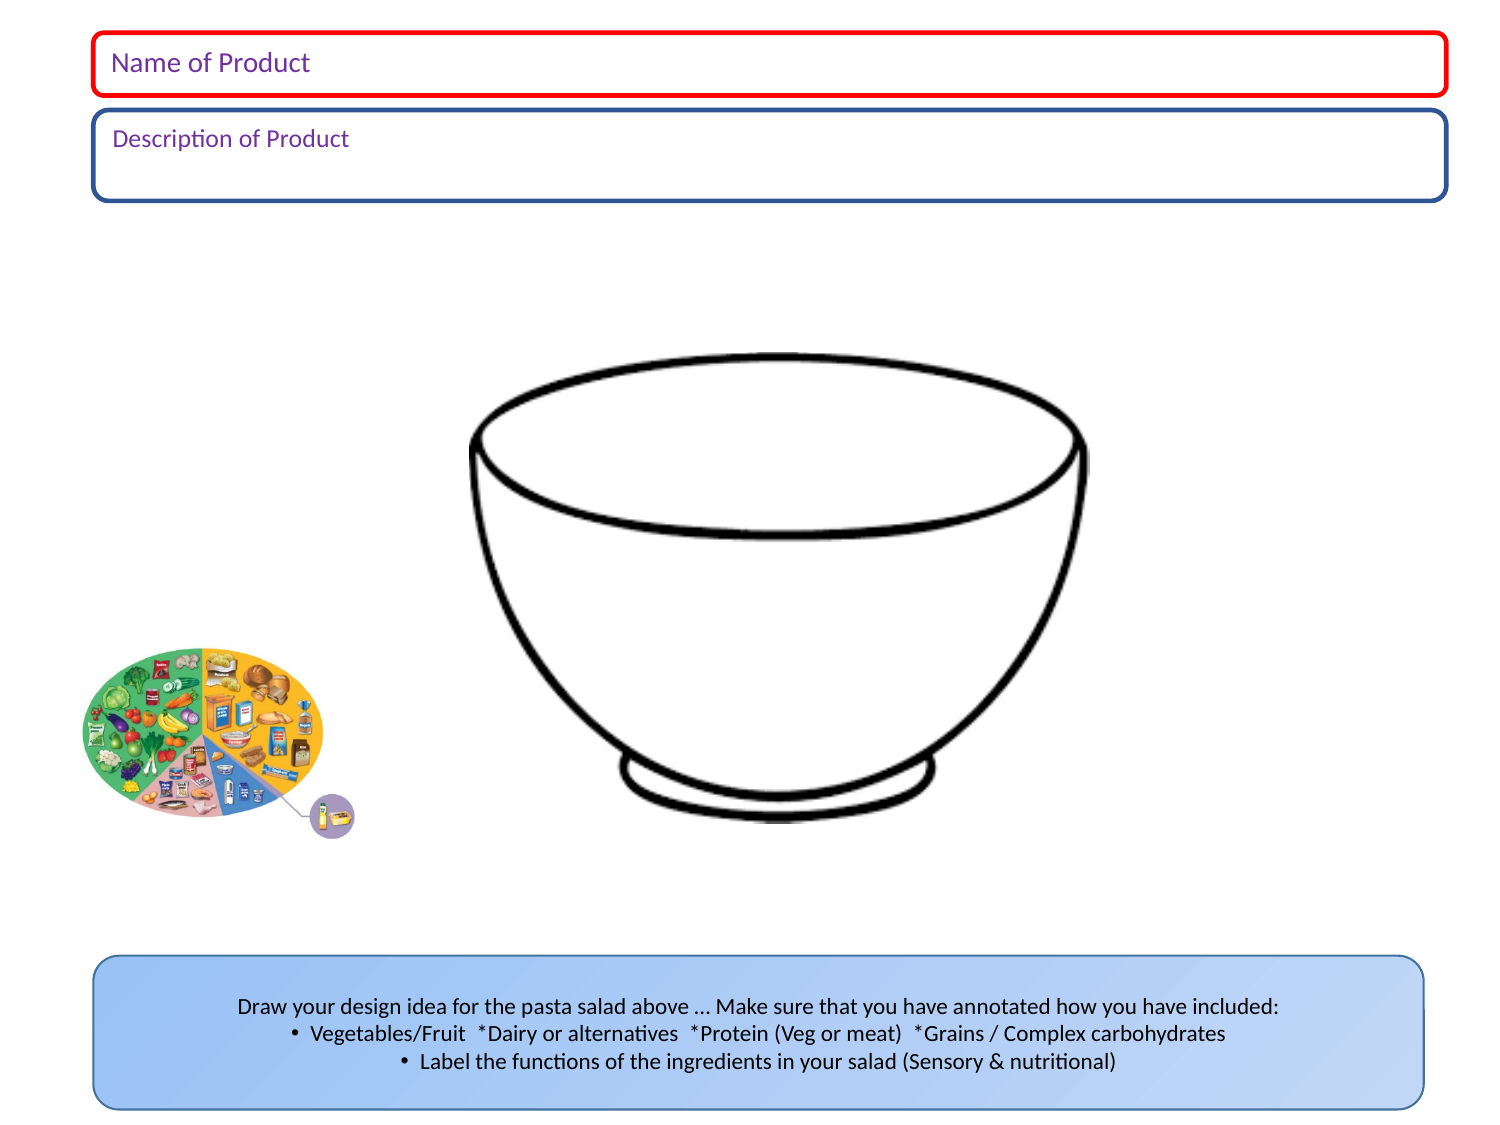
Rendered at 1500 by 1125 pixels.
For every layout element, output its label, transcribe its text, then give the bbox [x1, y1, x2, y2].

text_box Draw your design idea for the pasta salad above … Make sure that you have annotated how you have included: Vegetables/Fruit *Dairy or alternatives *Protein (Veg or meat) *Grains / Complex carbohydrates Label the functions of the ingredients in your salad (Sensory & nutritional) [92, 954, 1425, 1111]
picture [469, 352, 1091, 824]
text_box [93, 32, 1447, 201]
picture [80, 632, 357, 841]
